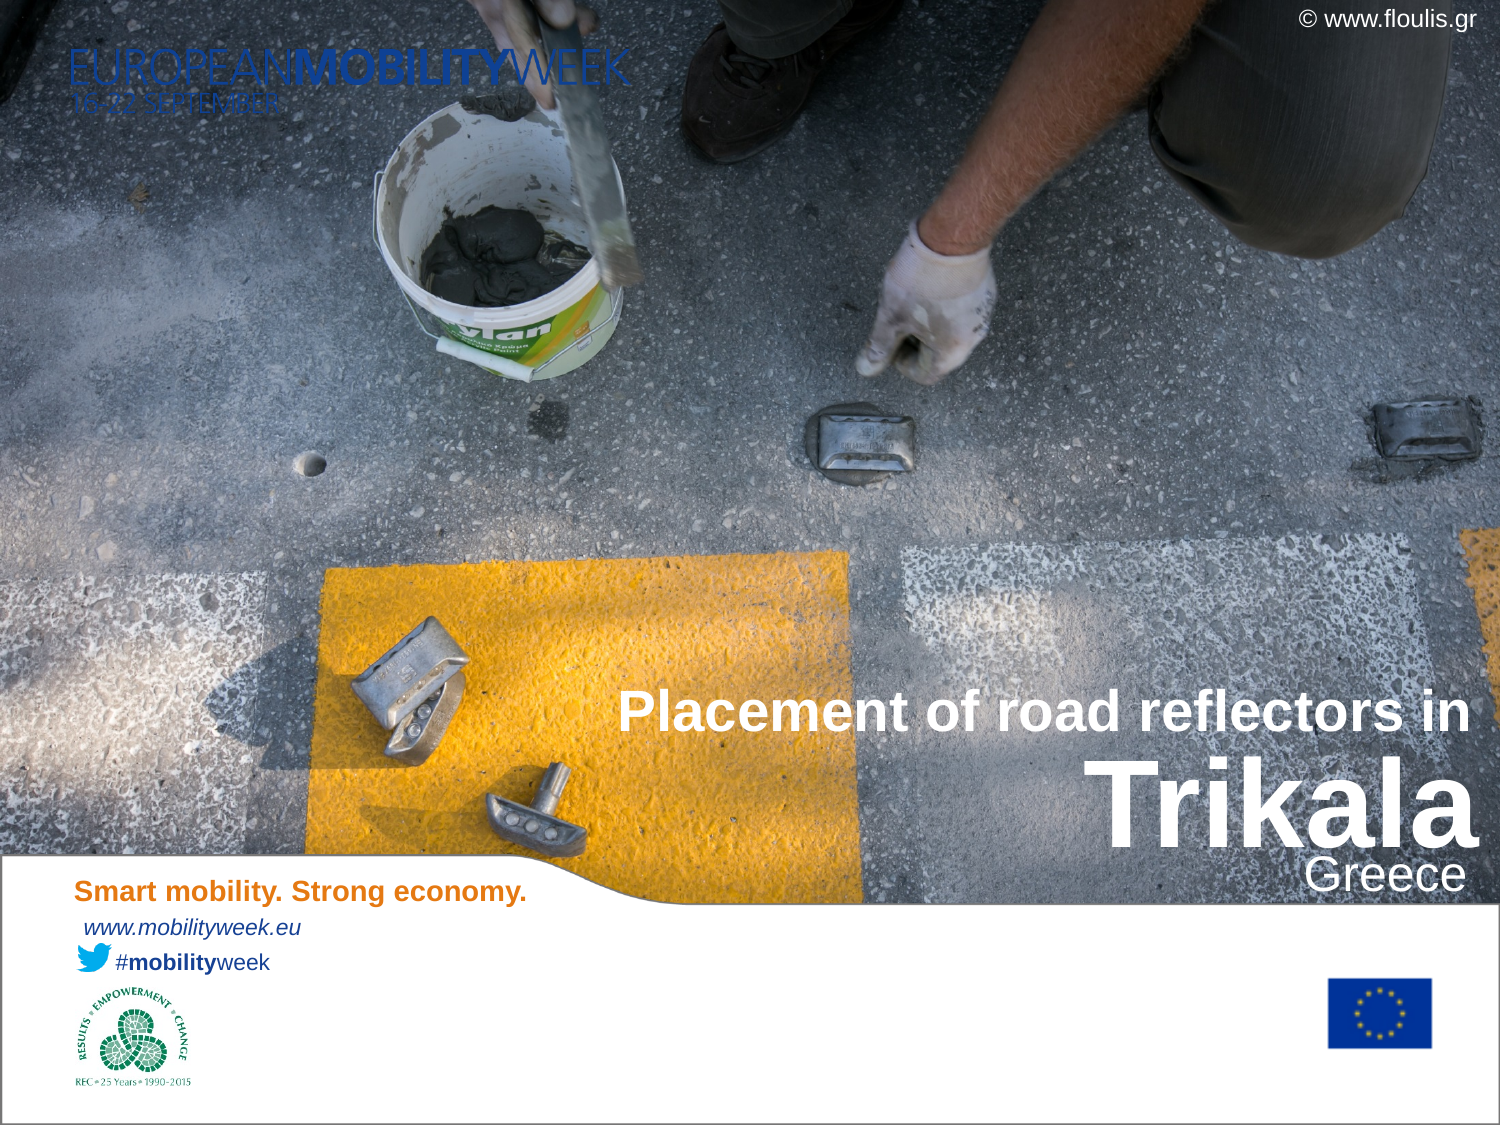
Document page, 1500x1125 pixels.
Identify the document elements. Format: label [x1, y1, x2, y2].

picture [76, 872, 499, 918]
picture [1321, 970, 1437, 1056]
picture [0, 0, 1500, 854]
text_box [0, 854, 1500, 1125]
picture [75, 987, 192, 1094]
